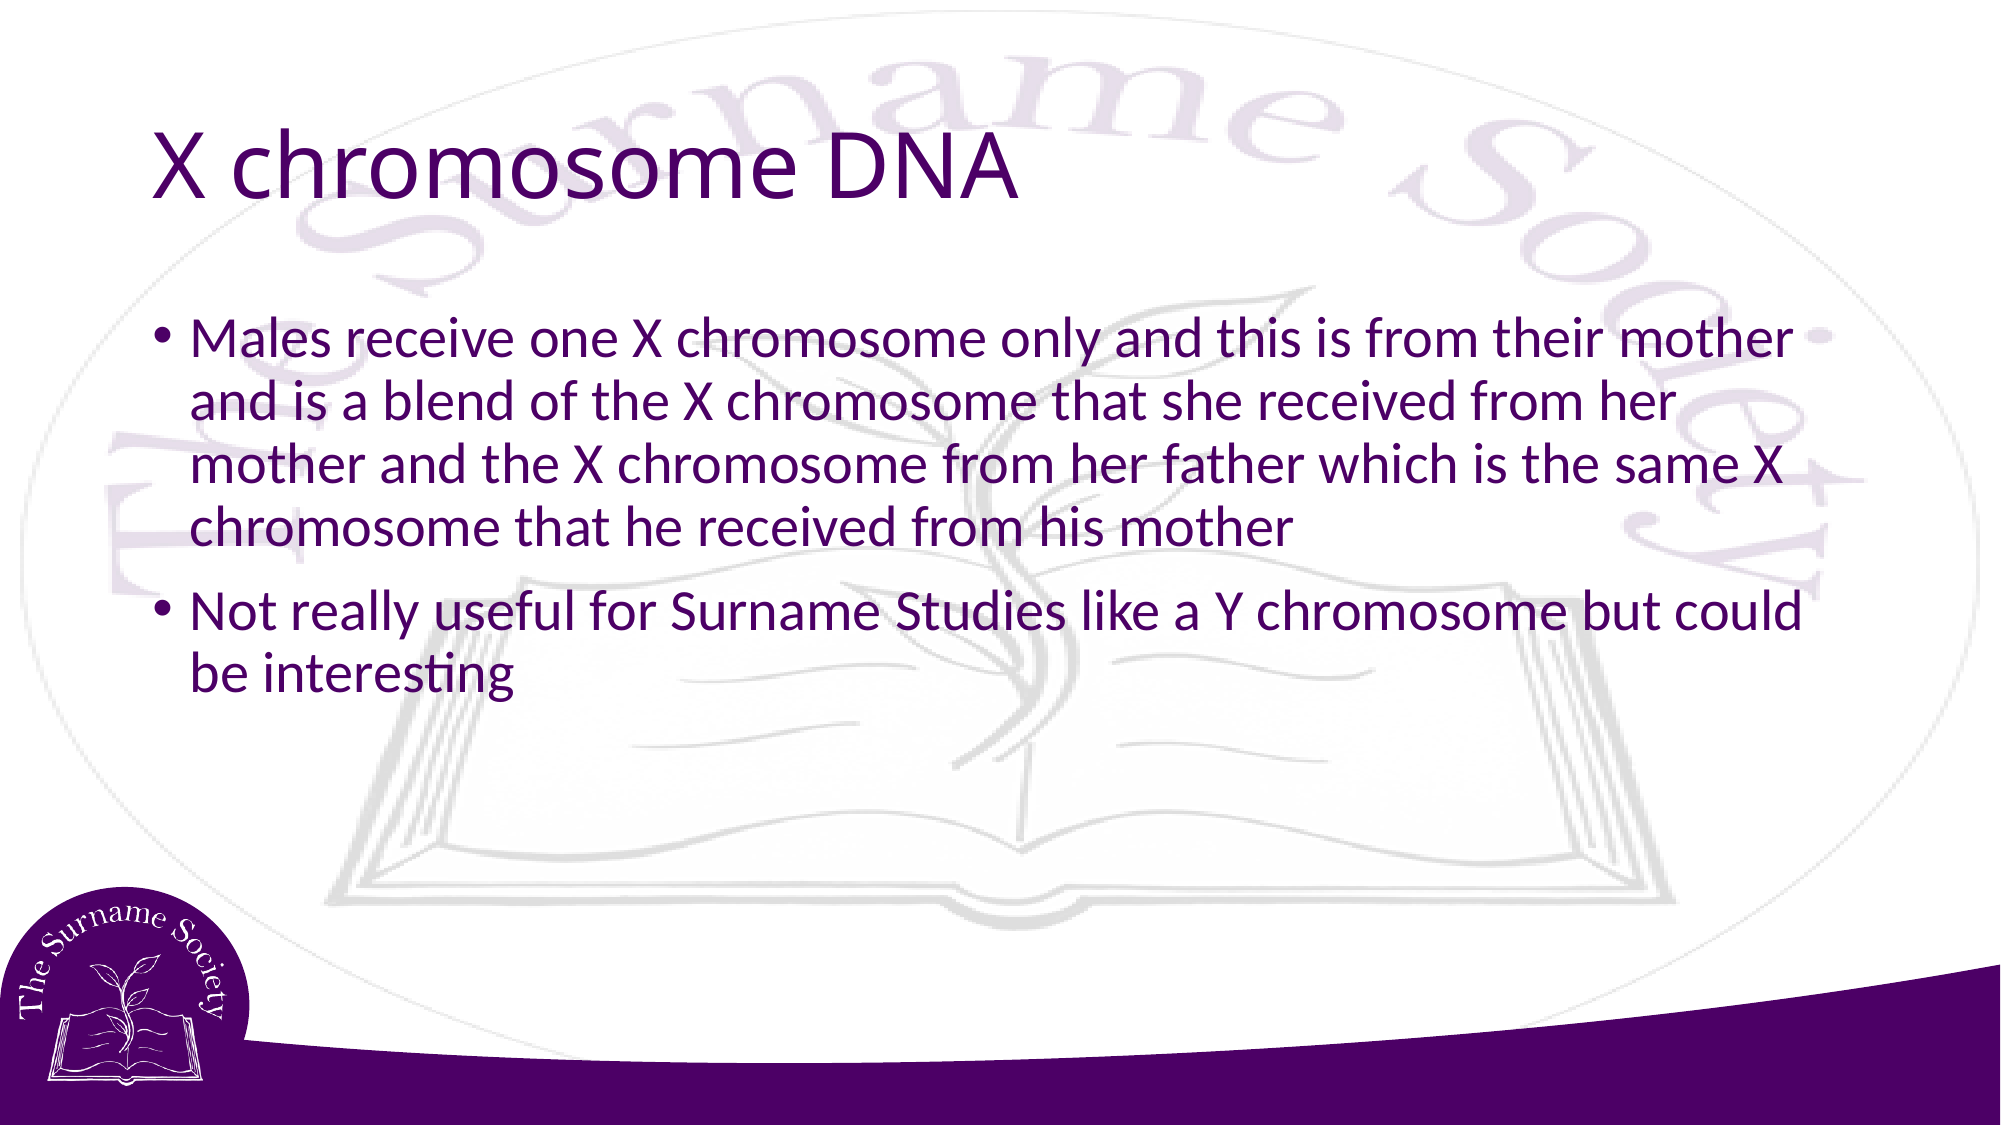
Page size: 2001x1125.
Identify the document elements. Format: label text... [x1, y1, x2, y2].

title X chromosome DNA [137, 59, 1863, 278]
list Males receive one X chromosome only and this is from their mother and is a blend of the X chromosome that she received from her mother and the X chromosome from her father which is the same X chromosome that he received from his mother Not really useful for Surname Studies like a Y chromosome but could be interesting [137, 299, 1863, 1014]
picture [6, 893, 243, 1125]
